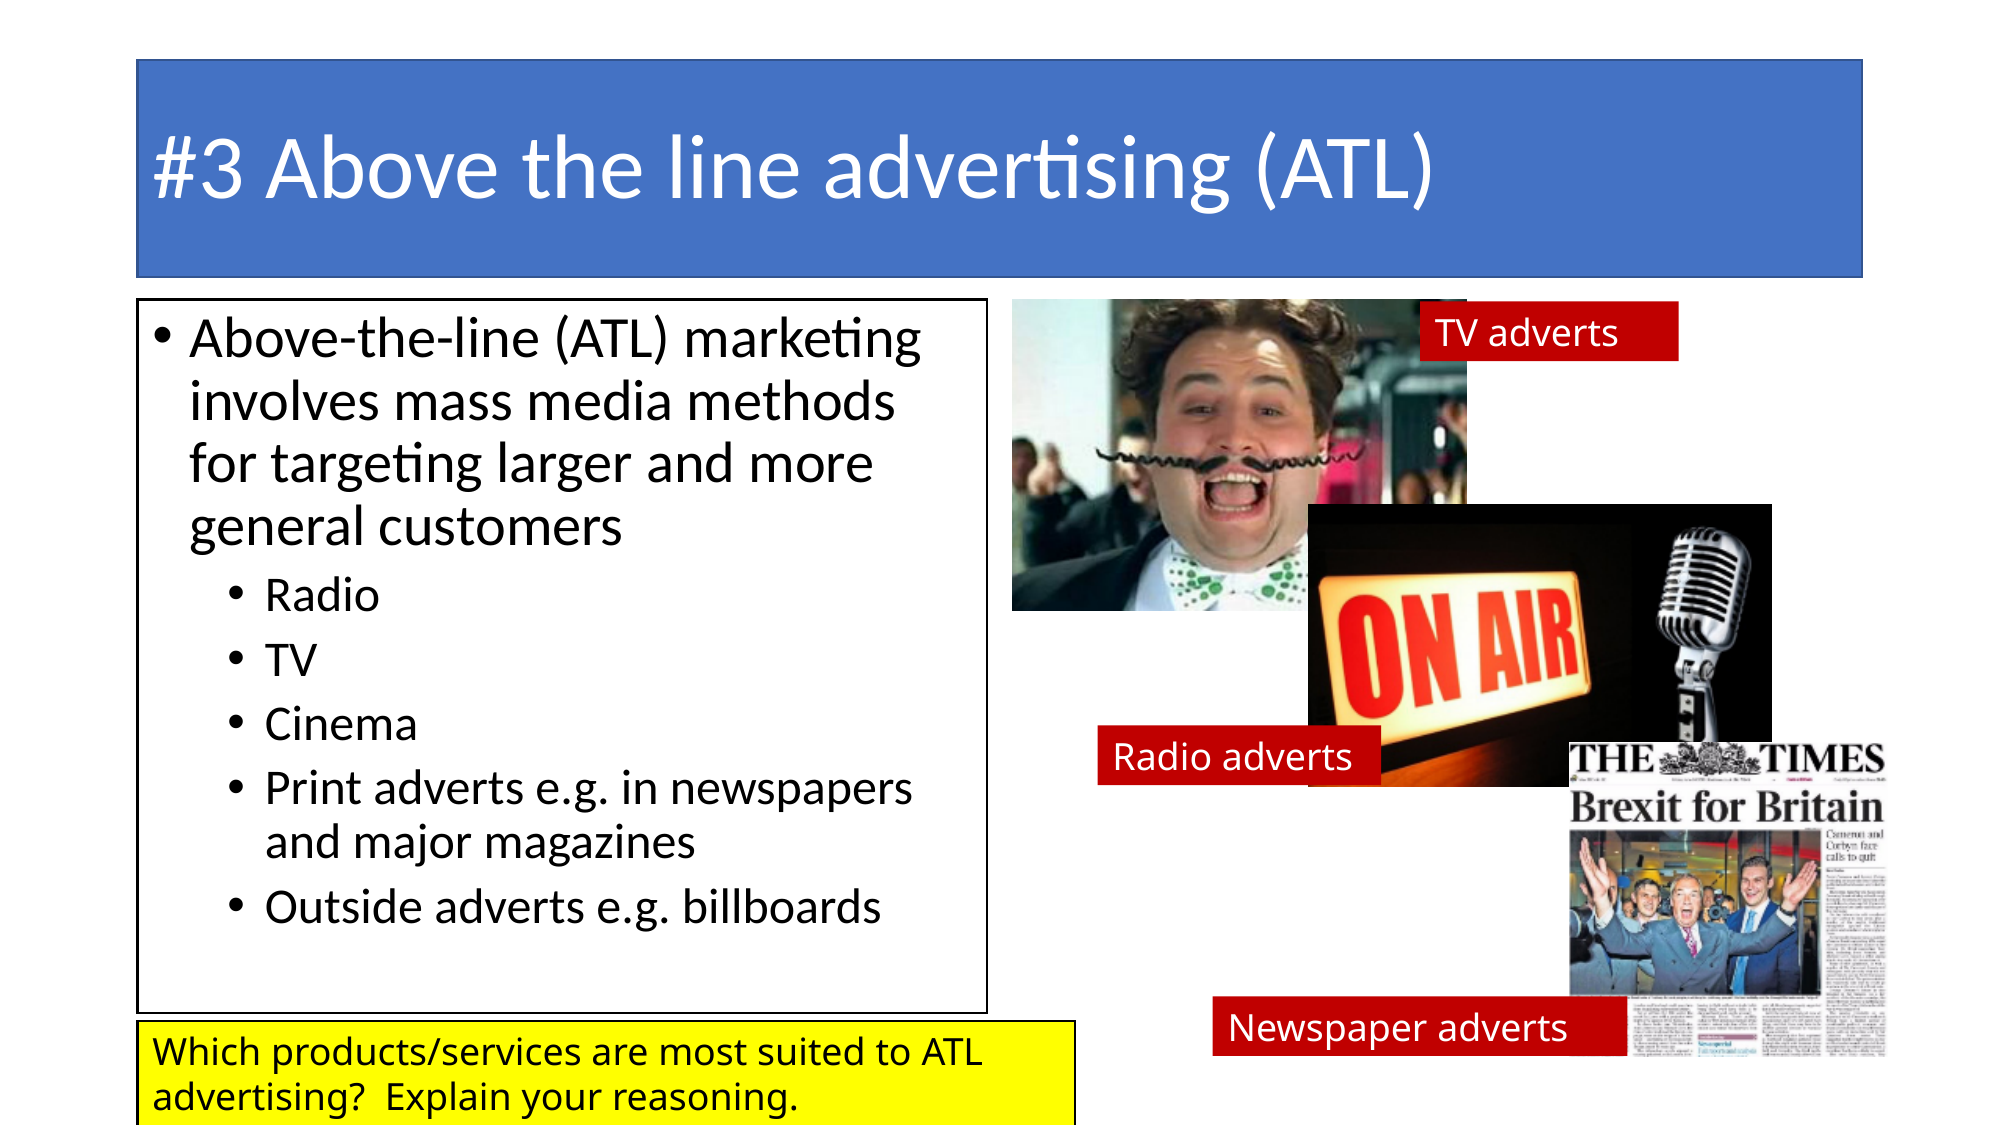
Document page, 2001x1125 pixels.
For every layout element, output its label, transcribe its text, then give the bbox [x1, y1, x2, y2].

text_box Which products/services are most suited to ATL advertising? Explain your reasoning. [136, 1020, 1076, 1125]
text_box TV adverts [1467, 301, 1679, 362]
list Above-the-line (ATL) marketing involves mass media methods for targeting larger and more general customers Radio TV Cinema Print adverts e.g. in newspapers and major magazines Outside adverts e.g. billboards [136, 298, 988, 1014]
text_box Newspaper adverts [1212, 996, 1569, 1056]
picture [1012, 299, 1888, 1057]
text_box Radio adverts [1097, 725, 1308, 786]
title #3 Above the line advertising (ATL) [136, 59, 1863, 278]
